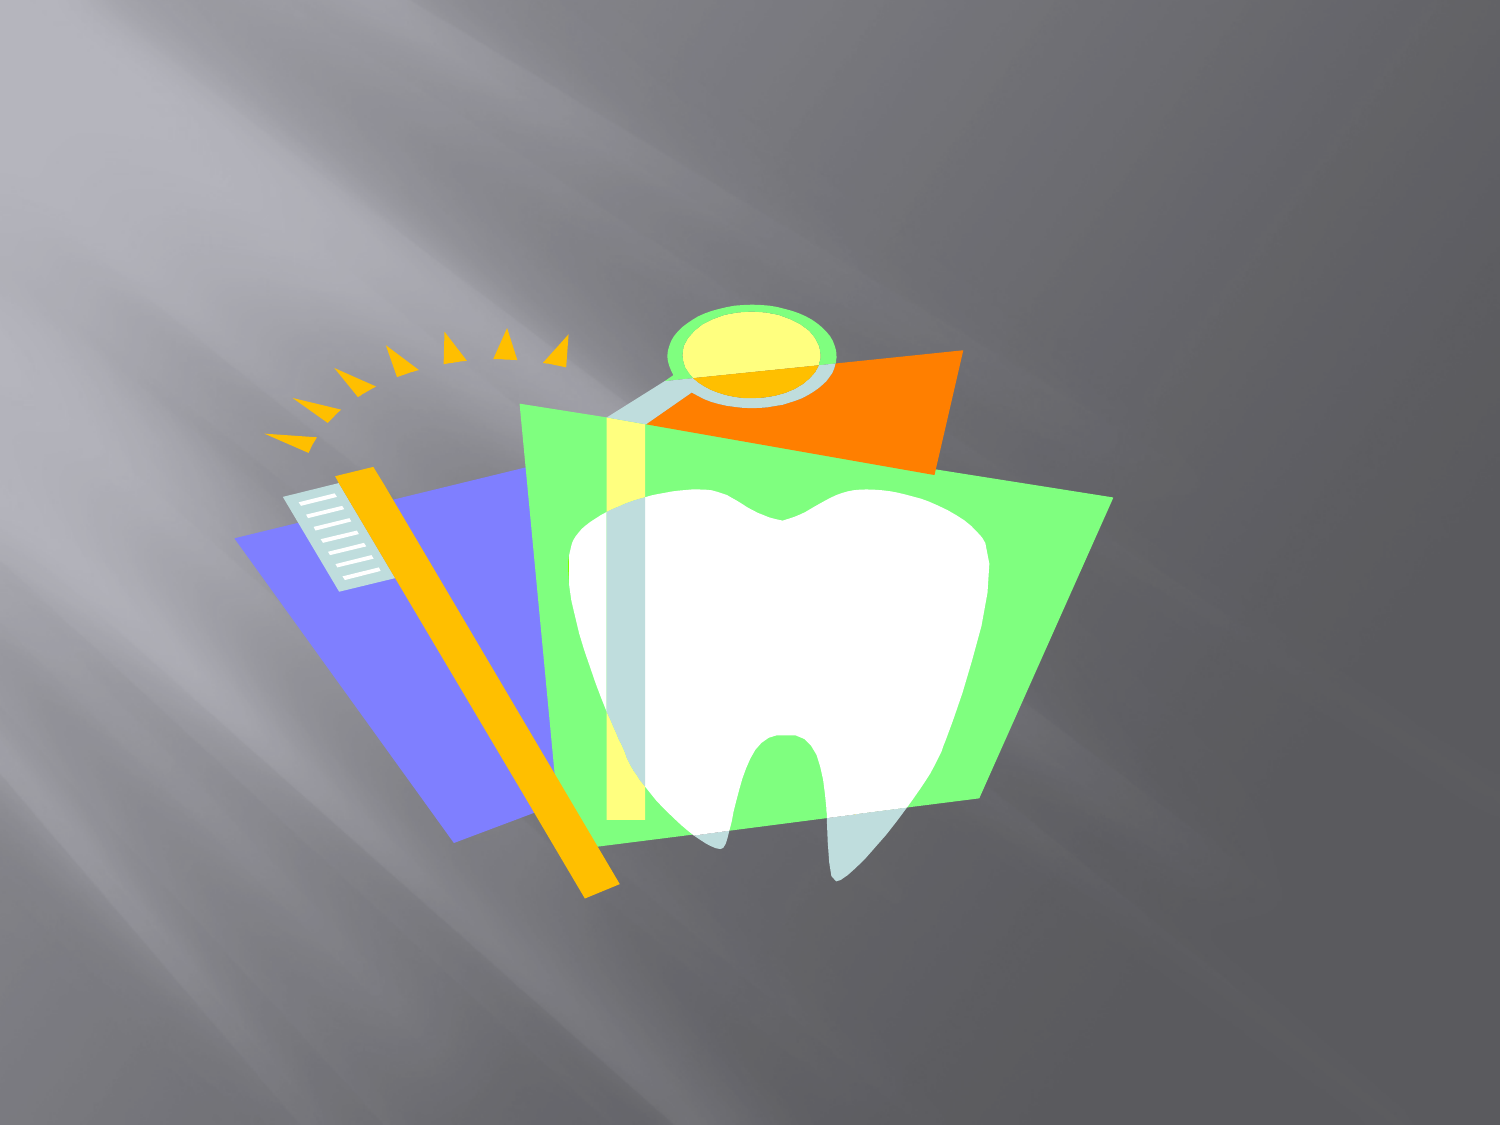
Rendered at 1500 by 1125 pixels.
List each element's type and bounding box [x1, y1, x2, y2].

picture [234, 304, 1114, 899]
